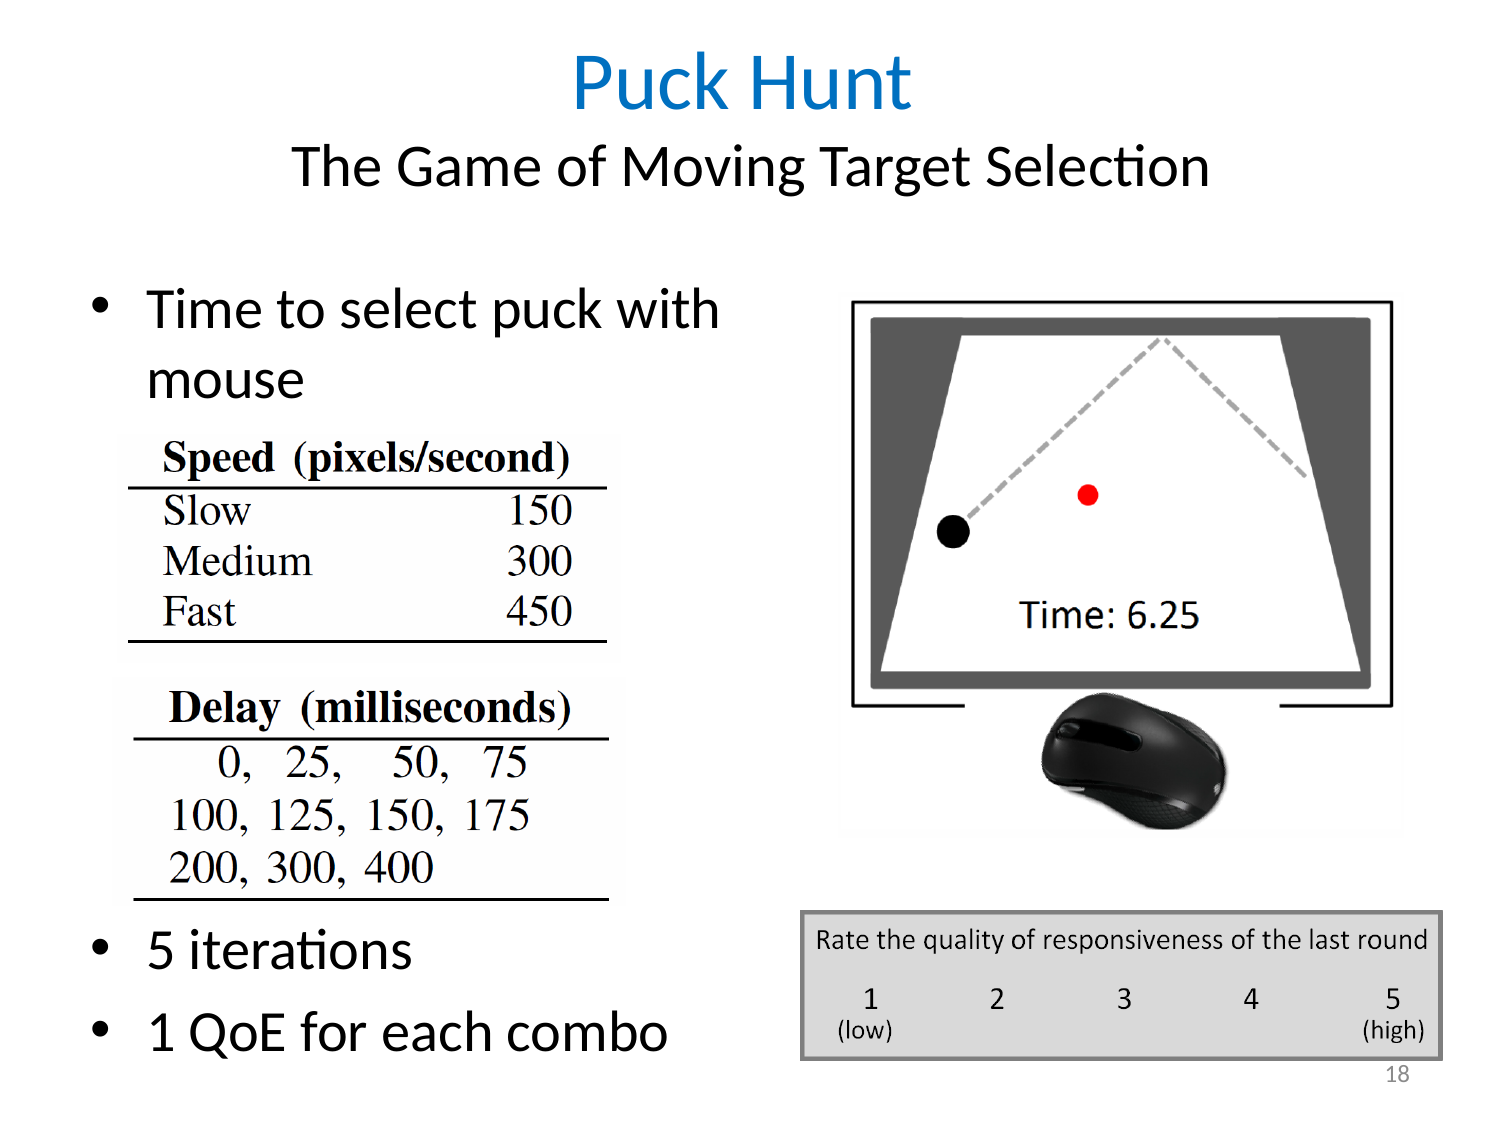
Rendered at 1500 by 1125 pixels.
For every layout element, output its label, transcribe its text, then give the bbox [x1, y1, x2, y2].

picture [838, 292, 1405, 838]
title Puck Hunt The Game of Moving Target Selection [76, 18, 1427, 207]
picture [799, 910, 1444, 1062]
picture [116, 434, 622, 663]
list Time to select puck with mouse 5 iterations 1 QoE for each combo [75, 262, 738, 1125]
slide_number 18 [1074, 1071, 1425, 1103]
picture [112, 676, 626, 907]
